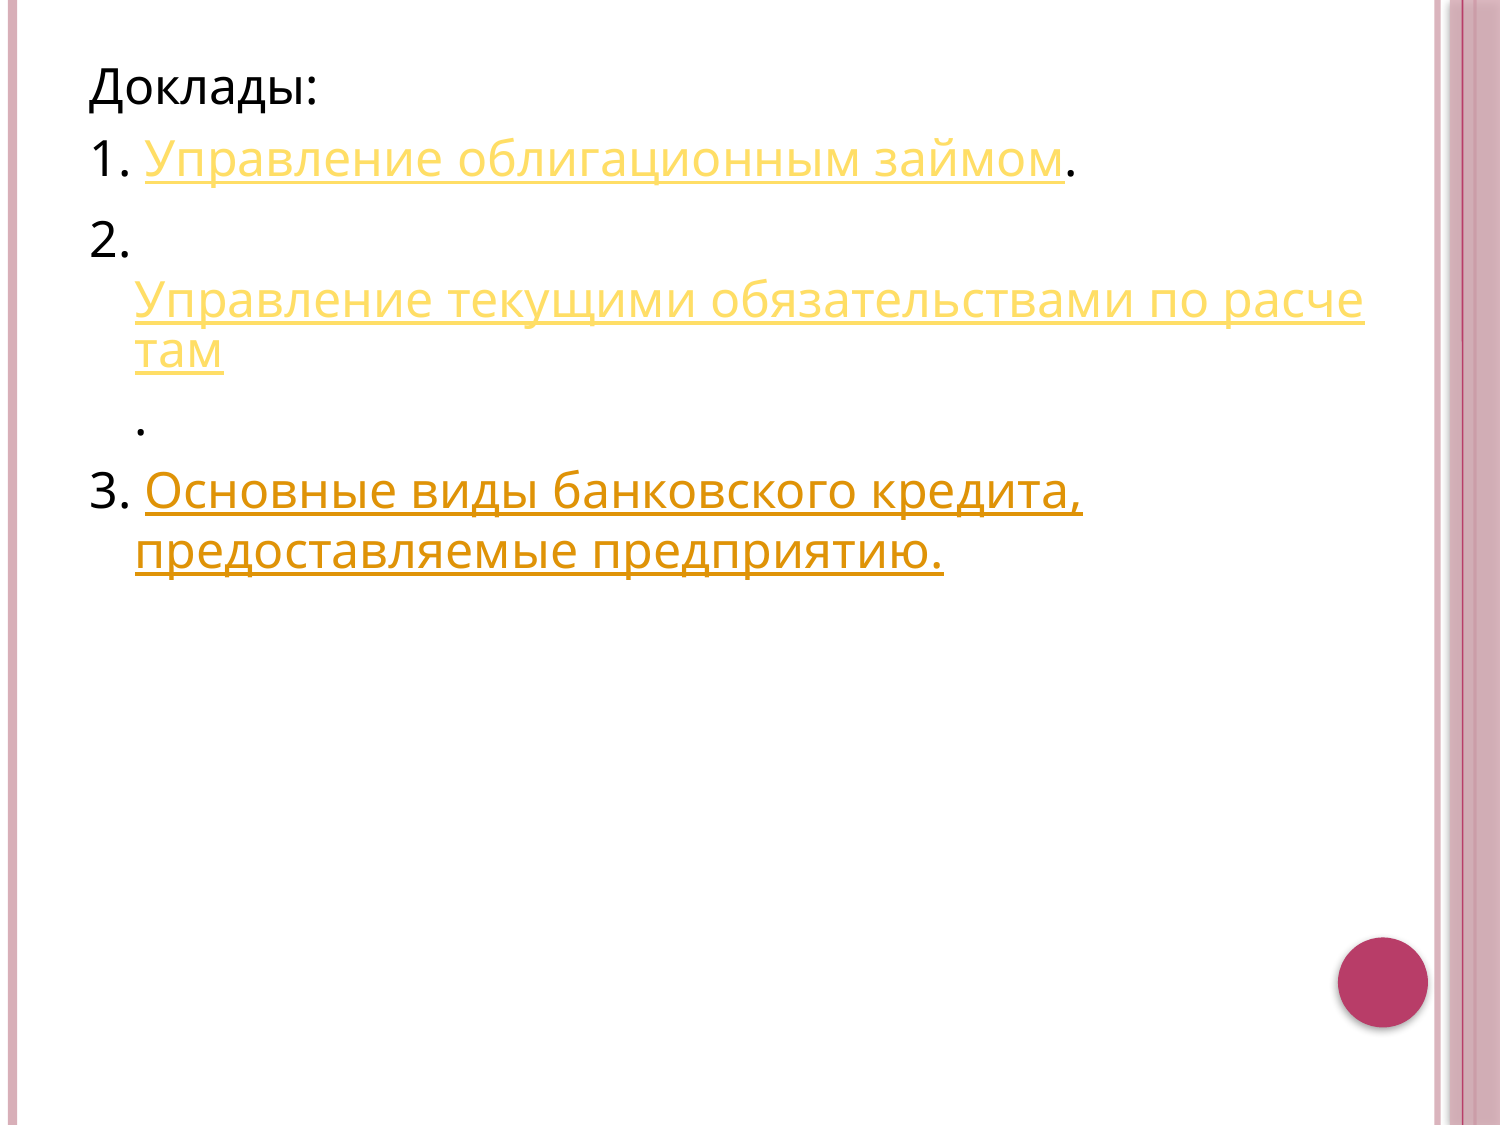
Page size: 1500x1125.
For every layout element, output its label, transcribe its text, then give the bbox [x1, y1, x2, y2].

list Доклады: 1. Управление облигационным займом. 2. Управление текущими обязательствами по расчетам. 3. Основные виды банковского кредита, предоставляемые предприятию. [75, 46, 1383, 1062]
